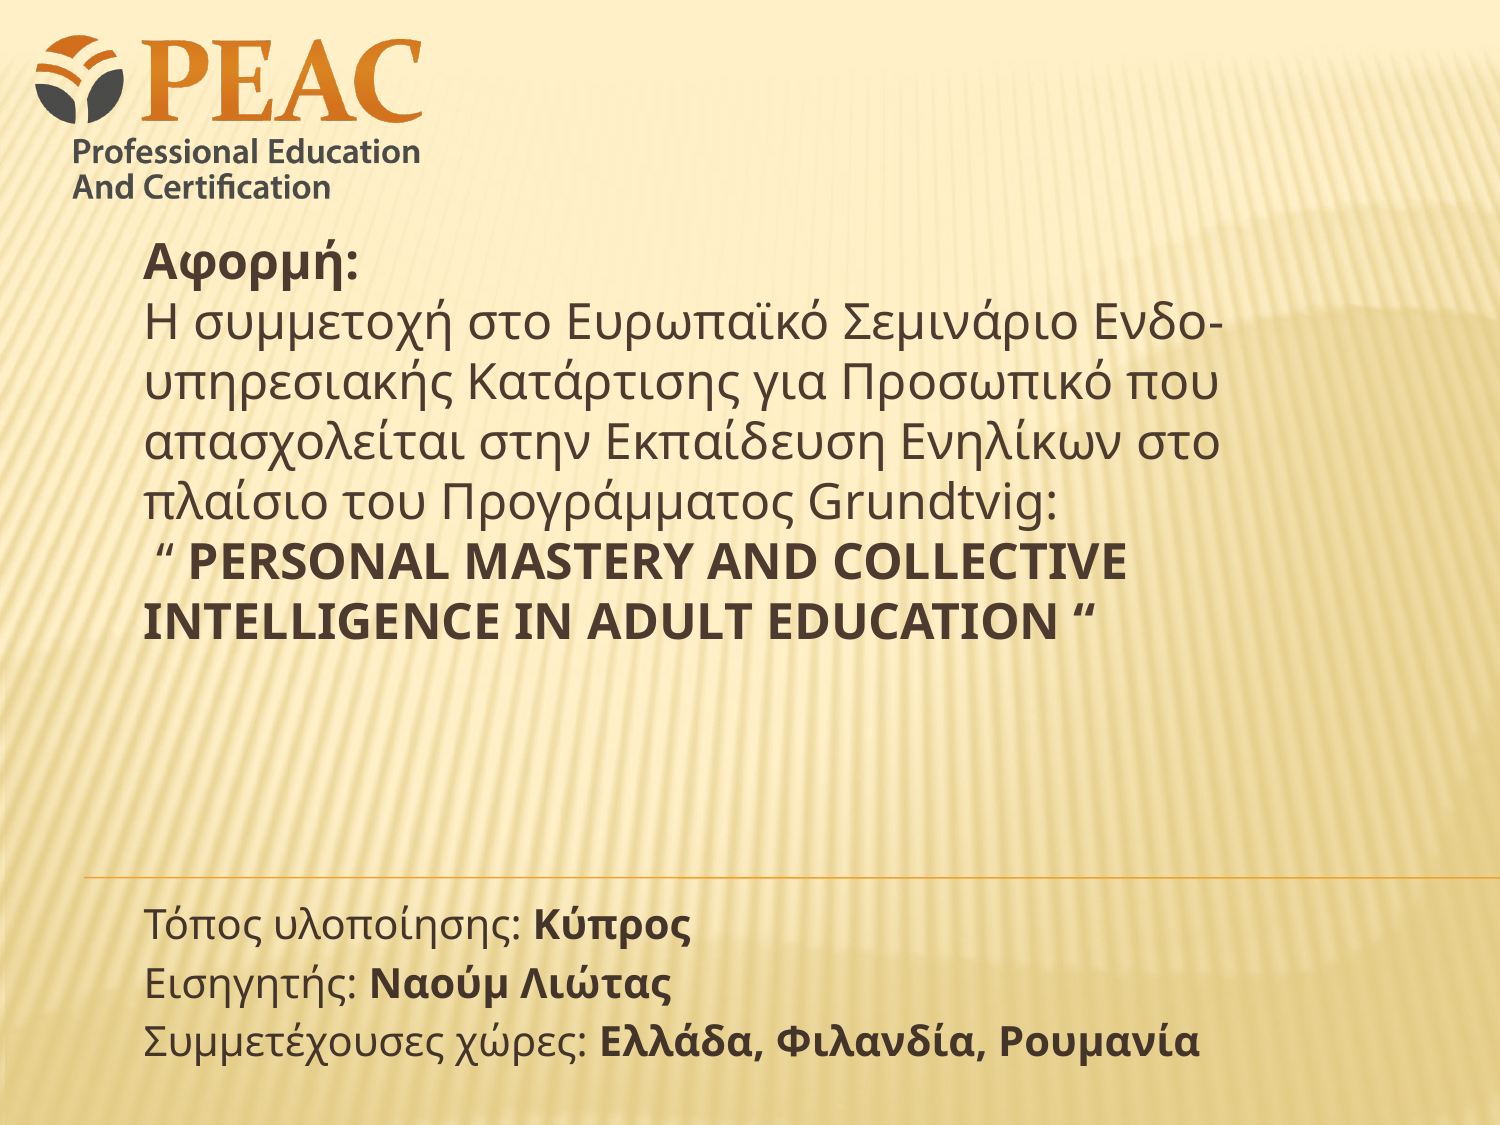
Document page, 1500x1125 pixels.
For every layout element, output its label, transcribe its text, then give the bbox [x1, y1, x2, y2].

picture [34, 34, 423, 199]
subtitle Τόπος υλοποίησης: Κύπρος Εισηγητής: Ναούμ Λιώτας Συμμετέχουσες χώρες: Ελλάδα, Φιλανδία, Ρουμανία [128, 785, 1334, 1073]
title Αφορμή: Η συμμετοχή στο Ευρωπαϊκό Σεμινάριο Ενδο-υπηρεσιακής Κατάρτισης για Προσωπικό που απασχολείται στην Εκπαίδευση Ενηλίκων στο πλαίσιο του Προγράμματος Grundtvig: “ PERSONAL MASTERY AND COLLECTIVE INTELLIGENCE IN ADULT EDUCATION “ [128, 222, 1404, 750]
